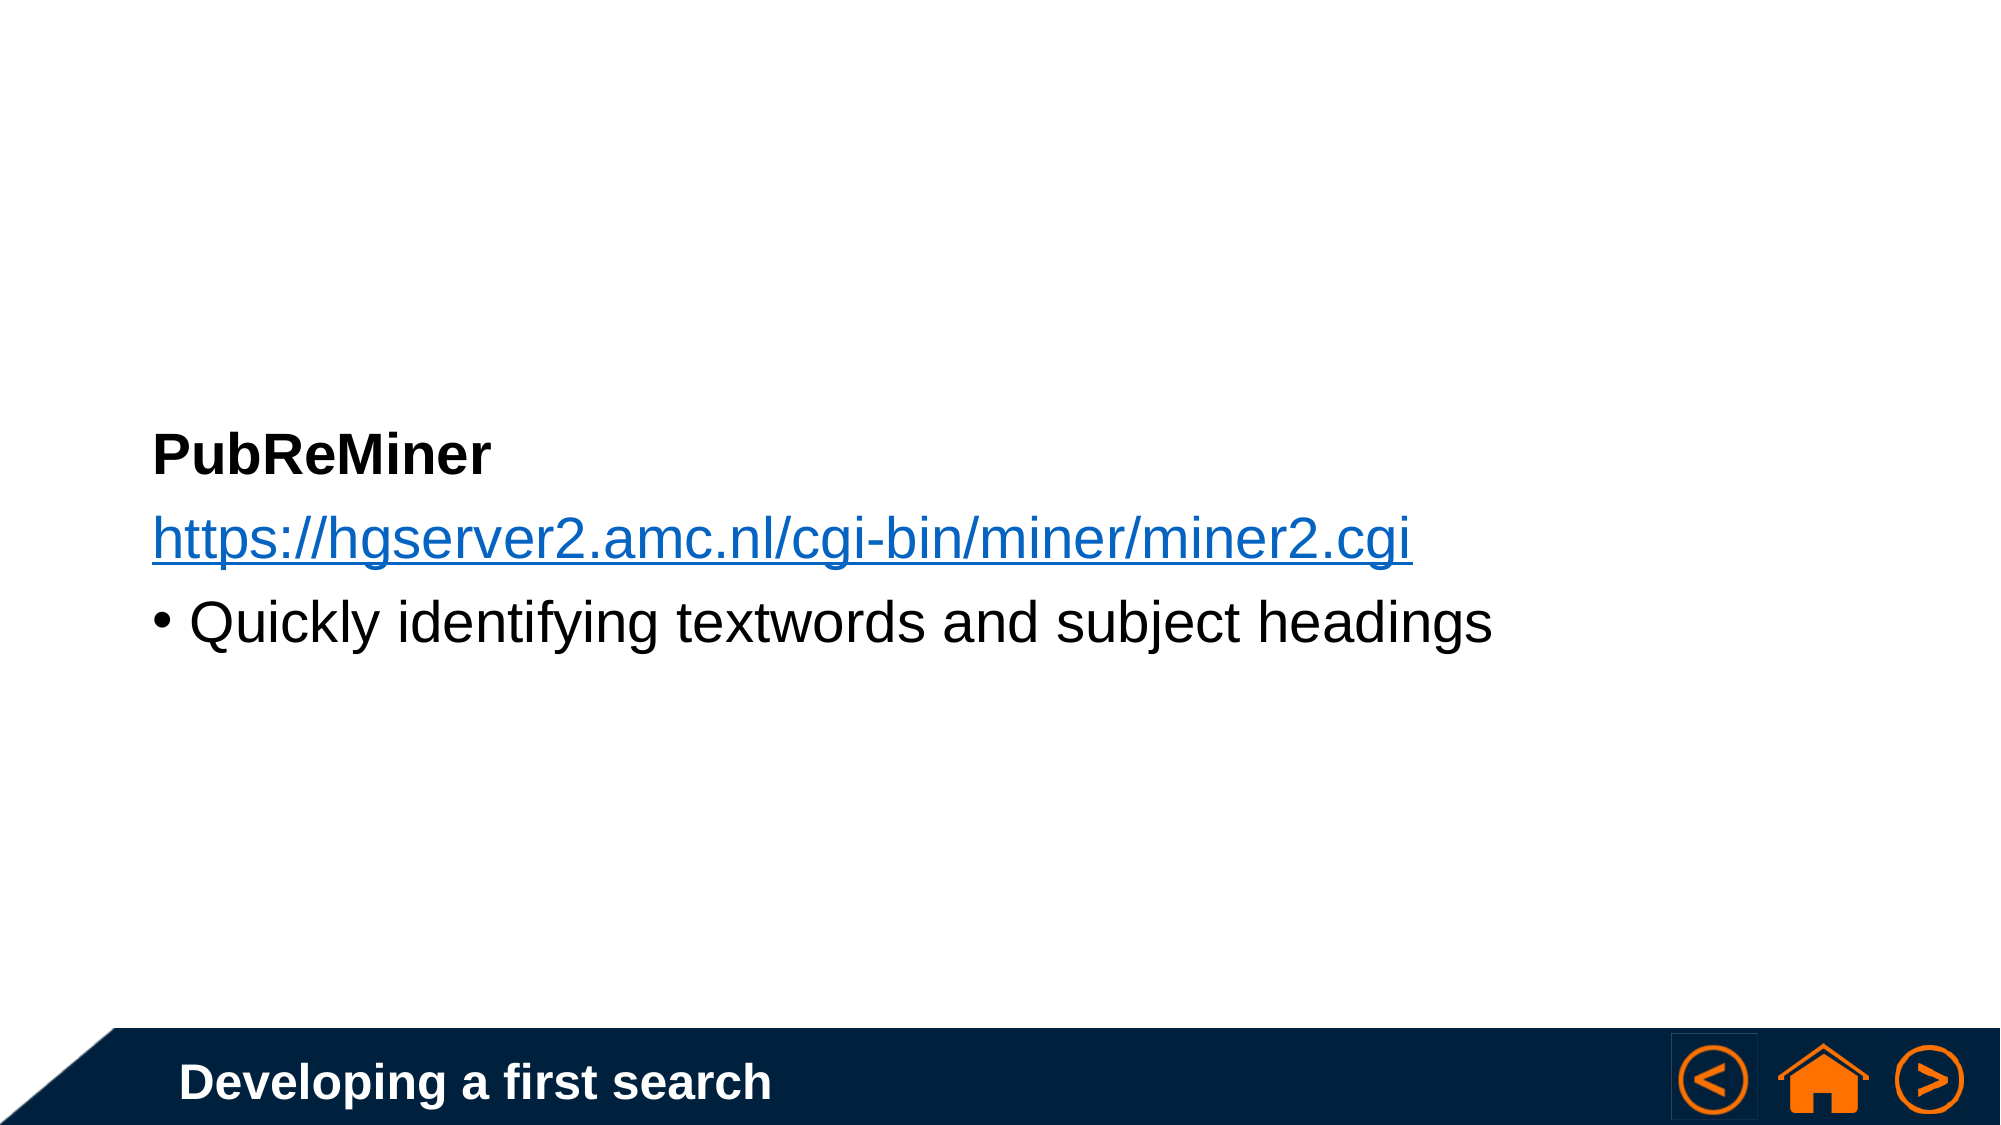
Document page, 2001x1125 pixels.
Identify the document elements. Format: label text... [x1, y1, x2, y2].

picture [0, 1028, 2000, 1125]
list PubReMiner https://hgserver2.amc.nl/cgi-bin/miner/miner2.cgi Quickly identifying textwords and subject headings [137, 416, 1863, 889]
